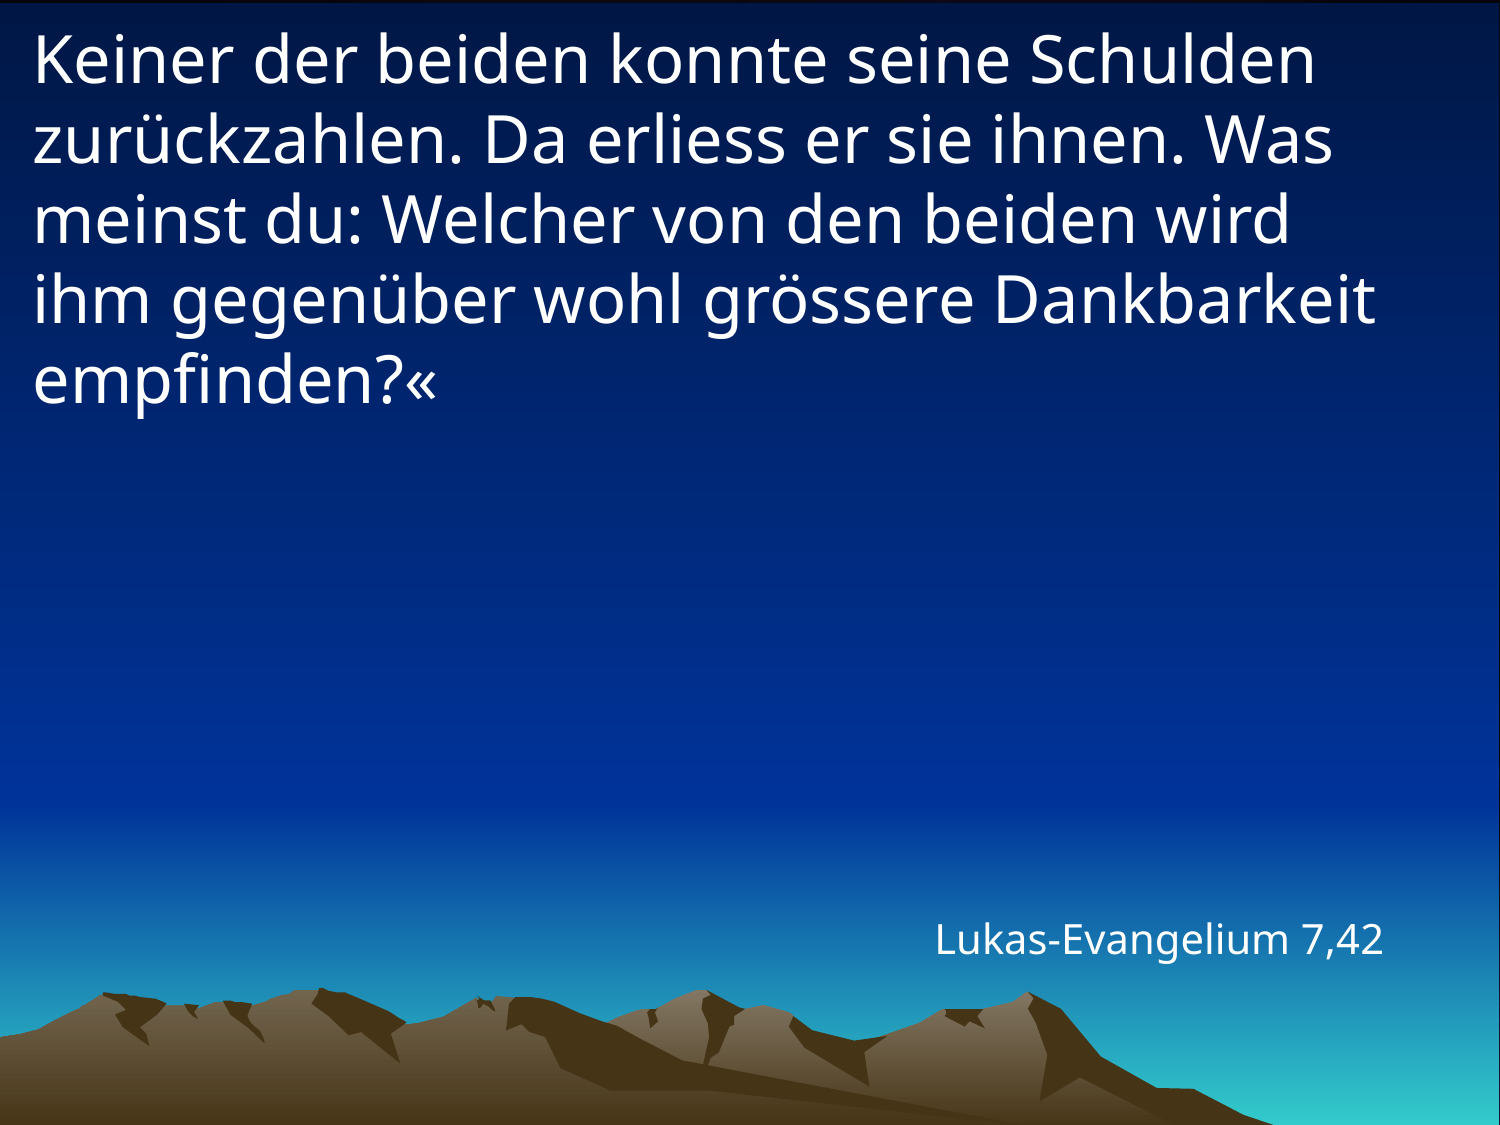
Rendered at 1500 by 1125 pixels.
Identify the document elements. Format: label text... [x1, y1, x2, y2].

subtitle Lukas-Evangelium 7,42 [714, 905, 1400, 1125]
picture [0, 0, 1500, 1125]
title Keiner der beiden konnte seine Schulden zurückzahlen. Da erliess er sie ihnen. Was meinst du: Welcher von den beiden wird ihm gegenüber wohl grössere Dankbarkeit empfinden?« [17, 9, 1412, 425]
